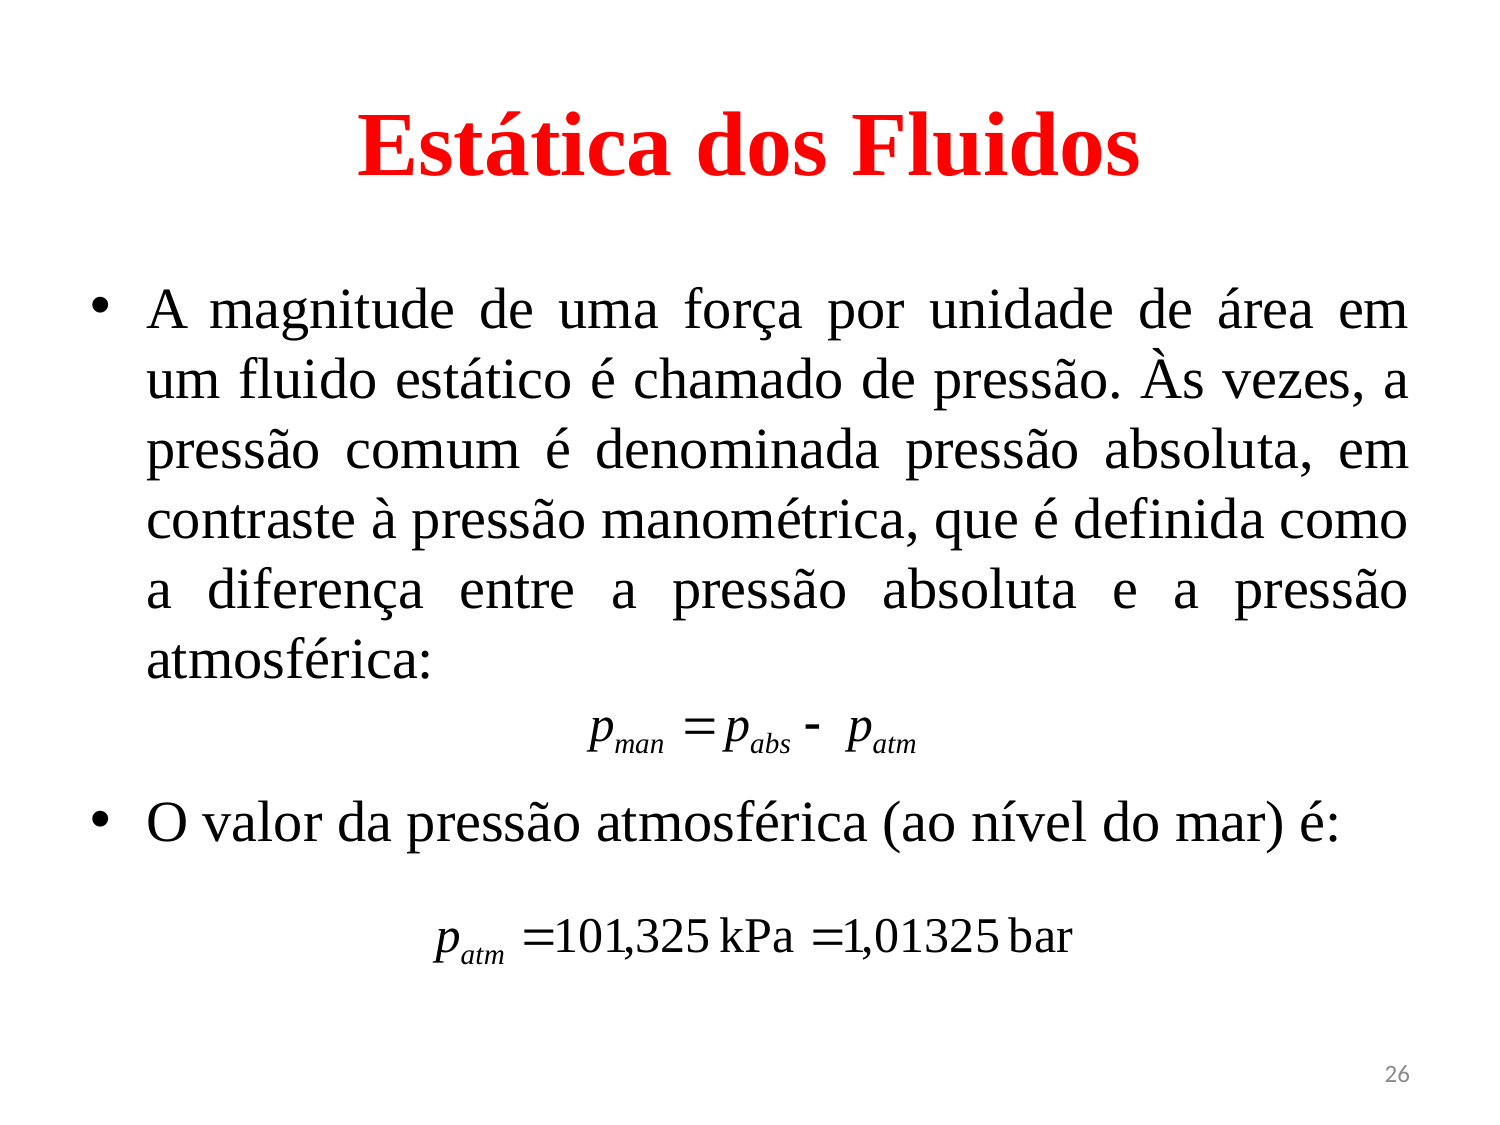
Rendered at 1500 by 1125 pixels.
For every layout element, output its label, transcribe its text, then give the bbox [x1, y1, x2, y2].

title Estática dos Fluidos [75, 45, 1425, 233]
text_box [421, 902, 1085, 978]
slide_number 26 [1074, 1042, 1425, 1103]
list A magnitude de uma força por unidade de área em um fluido estático é chamado de pressão. Às vezes, a pressão comum é denominada pressão absoluta, em contraste à pressão manométrica, que é definida como a diferença entre a pressão absoluta e a pressão atmosférica: O valor da pressão atmosférica (ao nível do mar) é: [75, 262, 1425, 1005]
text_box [575, 691, 927, 767]
